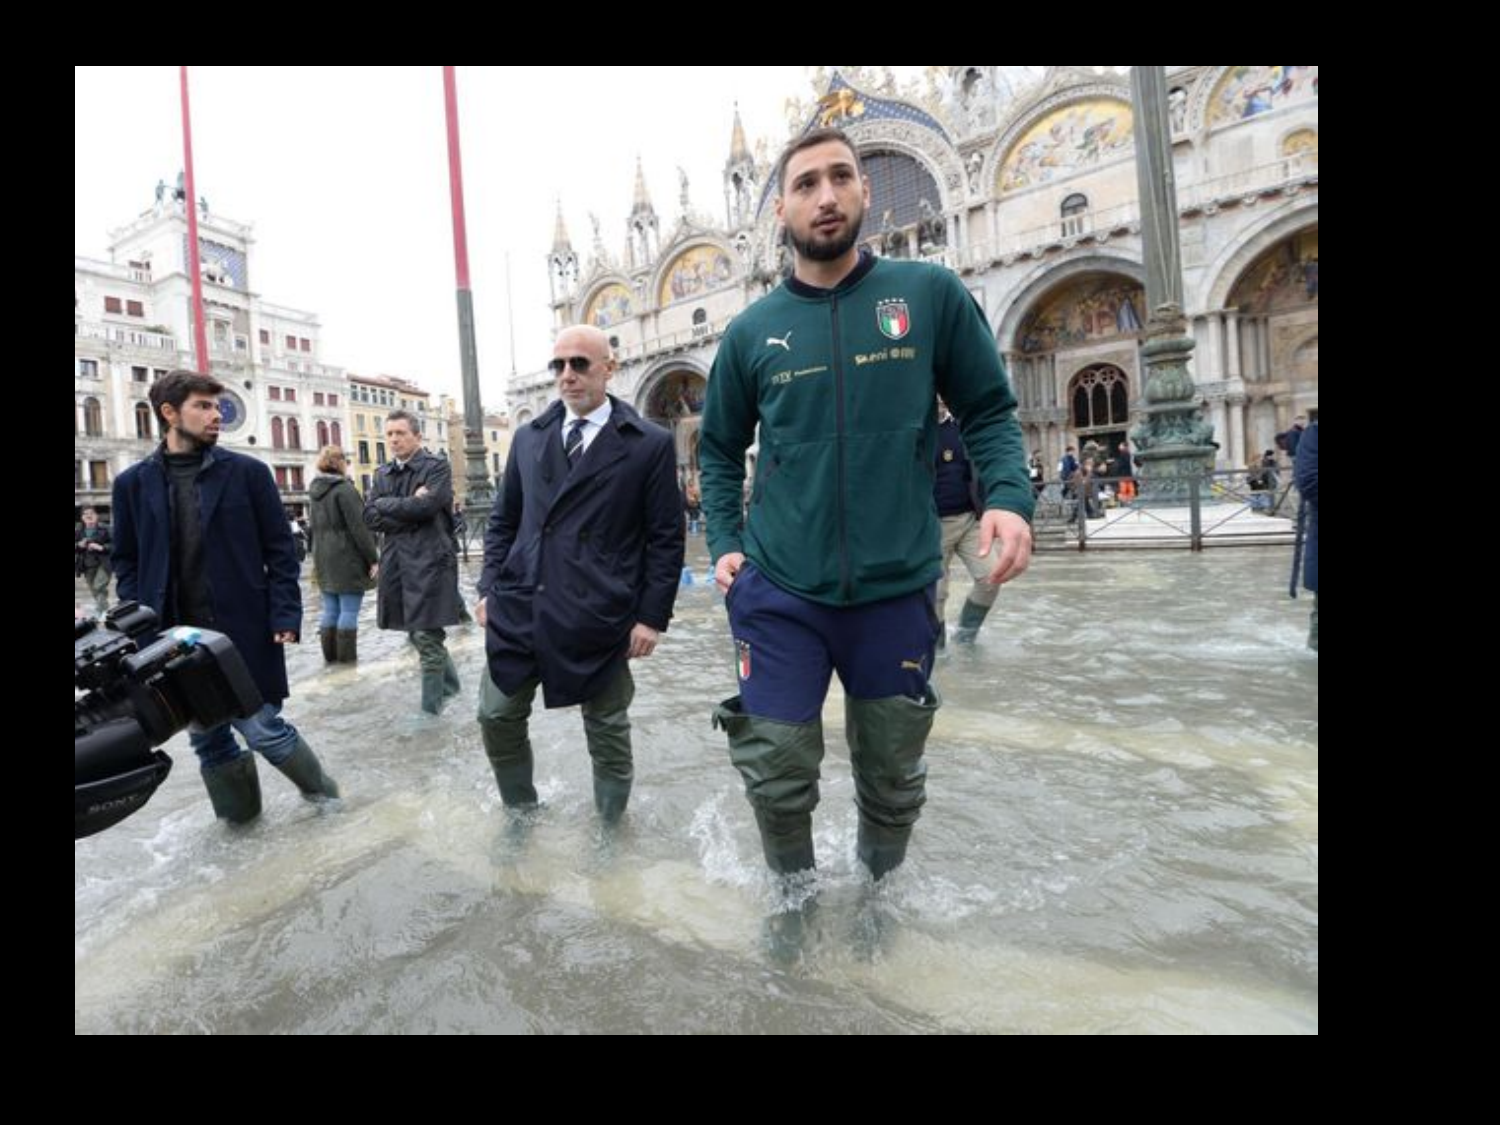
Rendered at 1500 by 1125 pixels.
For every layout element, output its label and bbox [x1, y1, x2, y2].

list [74, 66, 1318, 1036]
